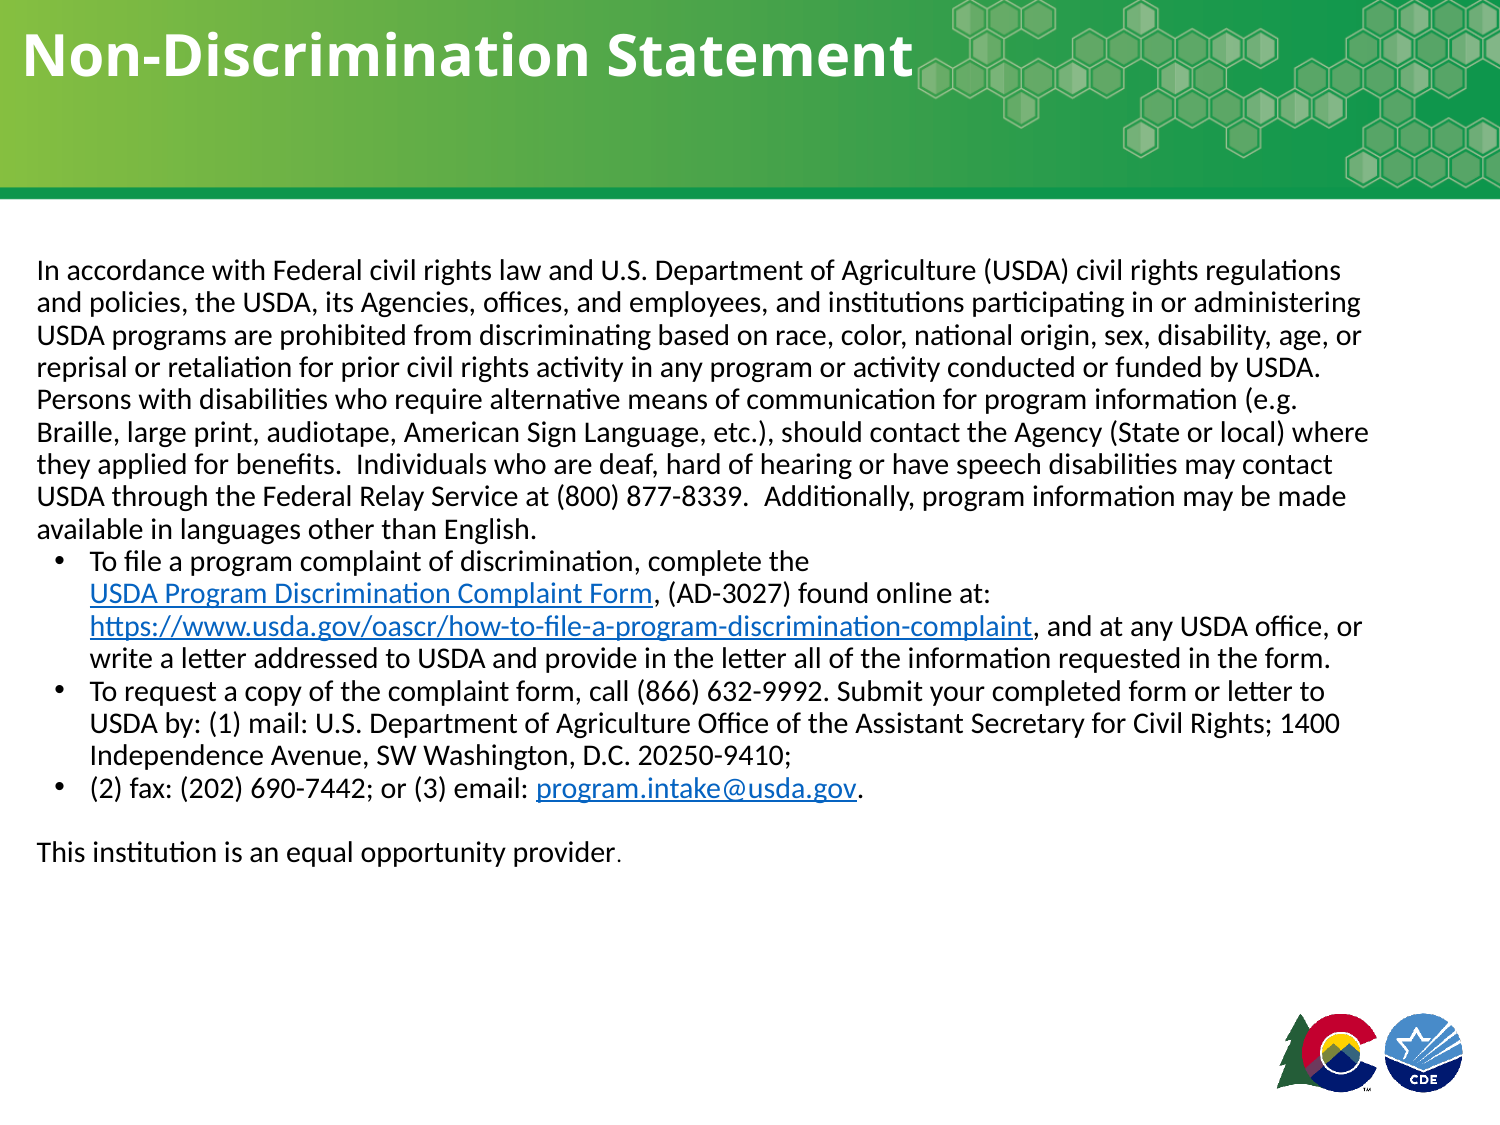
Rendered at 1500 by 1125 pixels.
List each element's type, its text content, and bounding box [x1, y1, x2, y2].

title Non-Discrimination Statement [21, 26, 1119, 190]
list In accordance with Federal civil rights law and U.S. Department of Agriculture (USDA) civil rights regulations and policies, the USDA, its Agencies, offices, and employees, and institutions participating in or administering USDA programs are prohibited from discriminating based on race, color, national origin, sex, disability, age, or reprisal or retaliation for prior civil rights activity in any program or activity conducted or funded by USDA. Persons with disabilities who require alternative means of communication for program information (e.g. Braille, large print, audiotape, American Sign Language, etc.), should contact the Agency (State or local) where they applied for benefits. Individuals who are deaf, hard of hearing or have speech disabilities may contact USDA through the Federal Relay Service at (800) 877-8339. Additionally, program information may be made available in languages other than English. To file a program complaint of discrimination, complete the USDA Program Discrimination Complaint Form, (AD-3027) found online at: https://www.usda.gov/oascr/how-to-file-a-program-discrimination-complaint, and at any USDA office, or write a letter addressed to USDA and provide in the letter all of the information requested in the form. To request a copy of the complaint form, call (866) 632-9992. Submit your completed form or letter to USDA by: (1) mail: U.S. Department of Agriculture Office of the Assistant Secretary for Civil Rights; 1400 Independence Avenue, SW Washington, D.C. 20250-9410; (2) fax: (202) 690-7442; or (3) email: program.intake@usda.gov. This institution is an equal opportunity provider. [36, 254, 1374, 907]
picture [0, 0, 1500, 200]
picture [1275, 1012, 1463, 1093]
